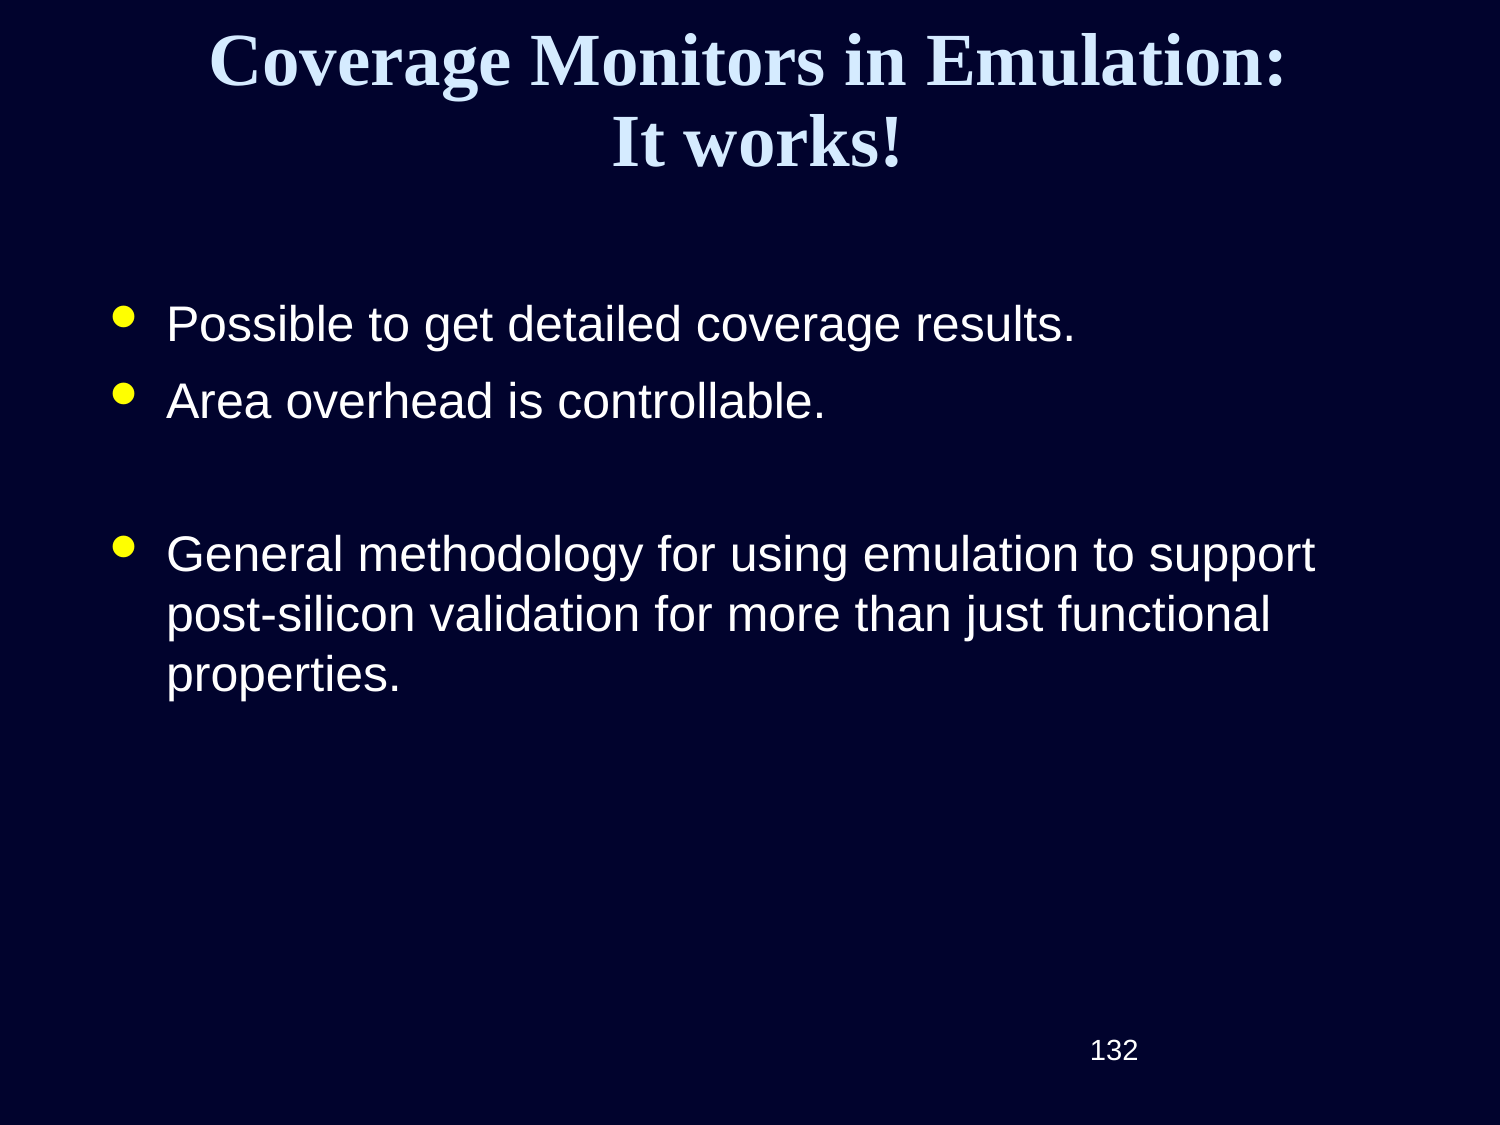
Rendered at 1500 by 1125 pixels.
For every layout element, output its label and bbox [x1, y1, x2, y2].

list [94, 284, 1406, 1059]
title [94, 57, 1403, 146]
slide_number [1074, 1024, 1425, 1100]
